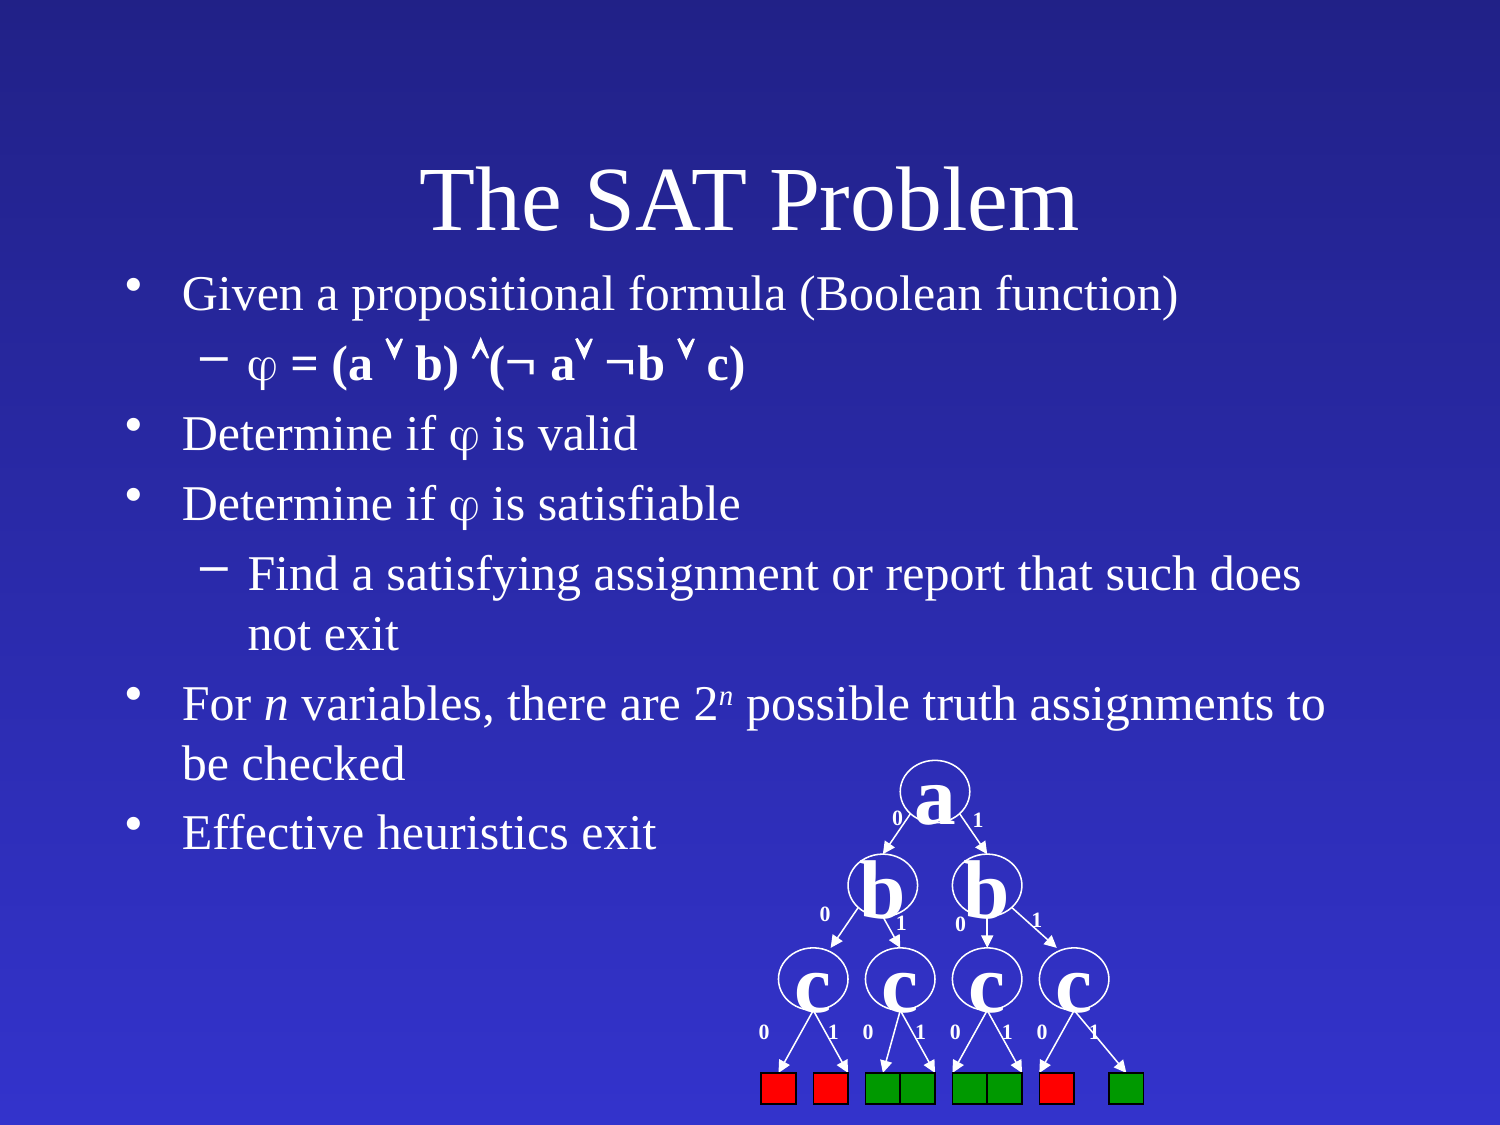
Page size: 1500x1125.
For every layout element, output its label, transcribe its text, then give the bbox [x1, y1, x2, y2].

list Given a propositional formula (Boolean function)  = (a  b) ( a b  c) Determine if  is valid Determine if  is satisfiable Find a satisfying assignment or report that such does not exit For n variables, there are 2n possible truth assignments to be checked Effective heuristics exit [110, 252, 1386, 644]
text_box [743, 760, 1144, 1105]
title The SAT Problem [112, 99, 1388, 288]
